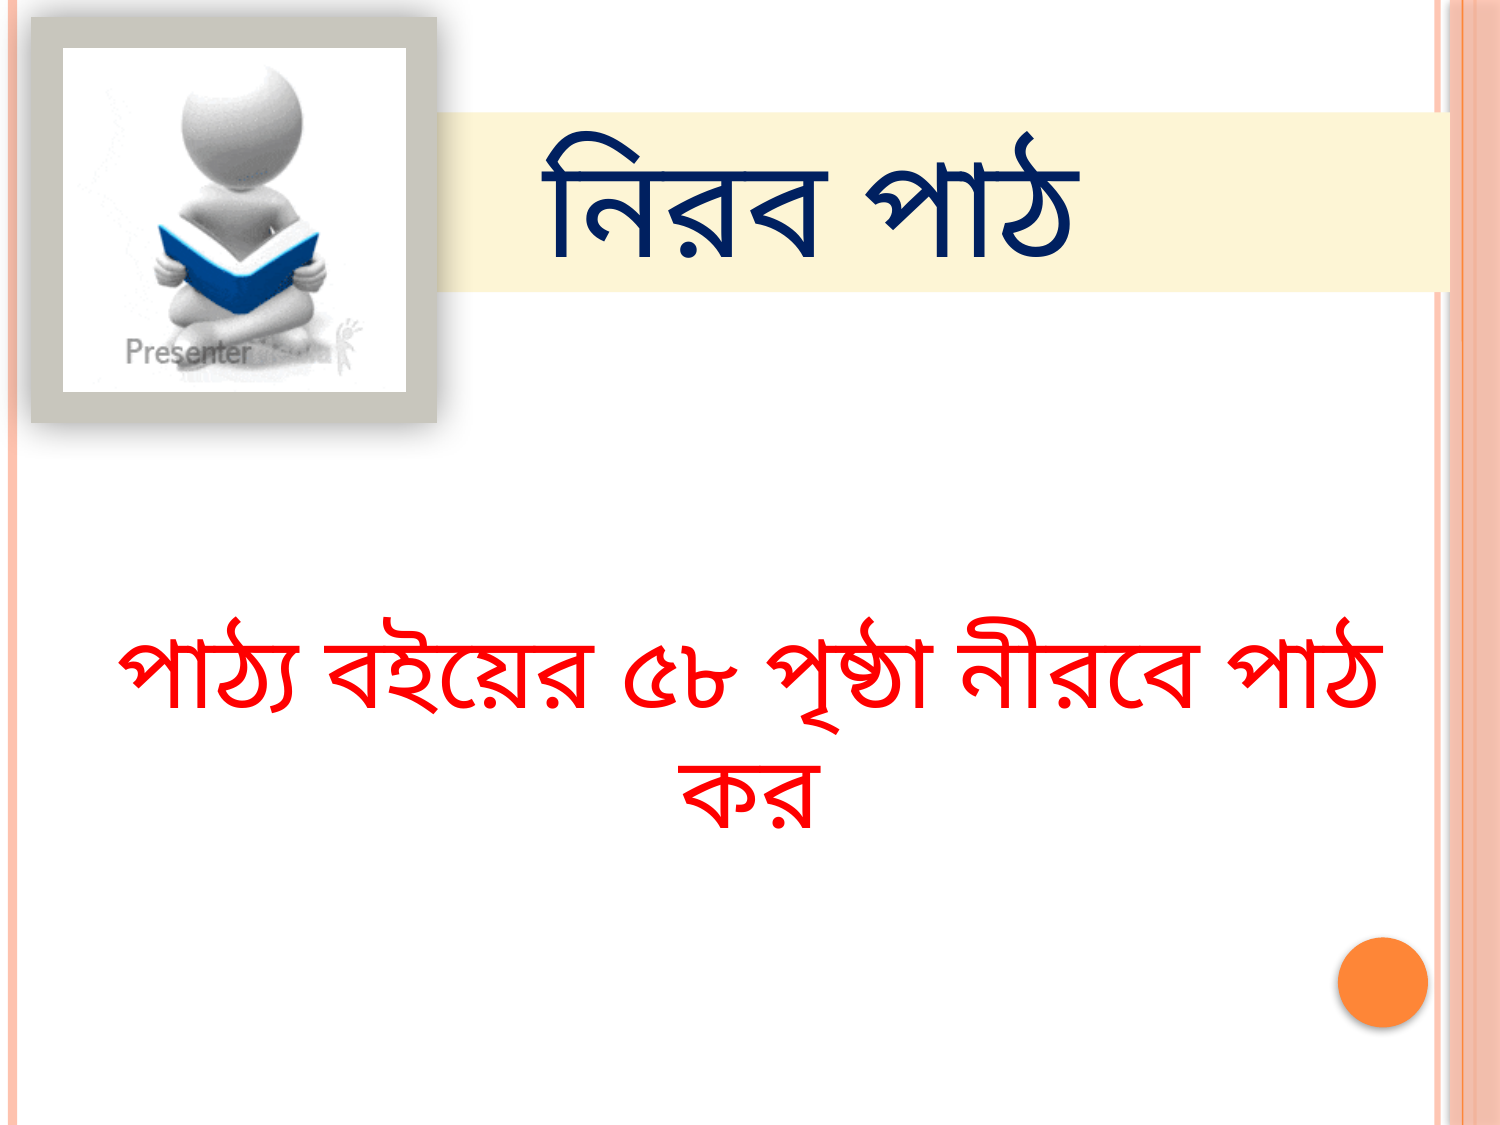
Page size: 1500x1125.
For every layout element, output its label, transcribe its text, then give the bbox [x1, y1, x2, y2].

text_box পাঠ্য বইয়ের ৫৮ পৃষ্ঠা নীরবে পাঠ কর [37, 601, 1463, 856]
picture [61, 47, 407, 393]
text_box নিরব পাঠ [464, 112, 1450, 293]
